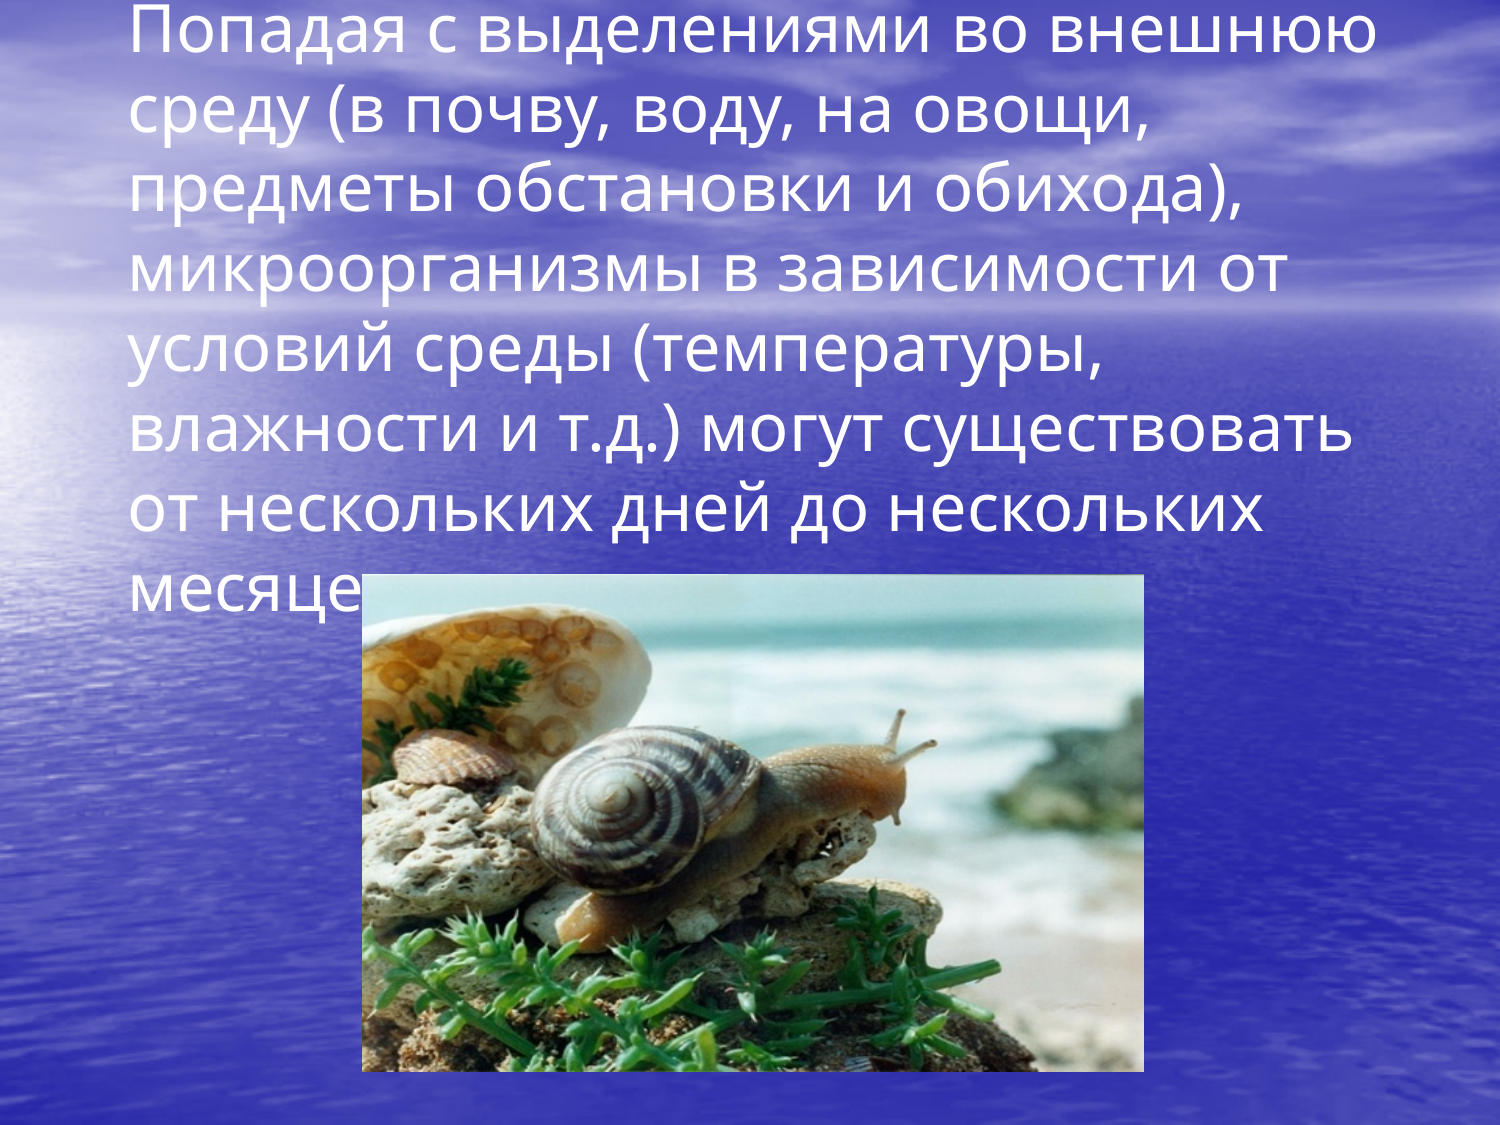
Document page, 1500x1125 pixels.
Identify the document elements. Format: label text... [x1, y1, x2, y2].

picture [362, 574, 1144, 1073]
title Попадая с выделениями во внешнюю среду (в почву, воду, на овощи, предметы обстановки и обихода), микроорганизмы в зависимости от условий среды (температуры, влажности и т.д.) могут существовать от нескольких дней до нескольких месяцев. [112, 47, 1426, 563]
